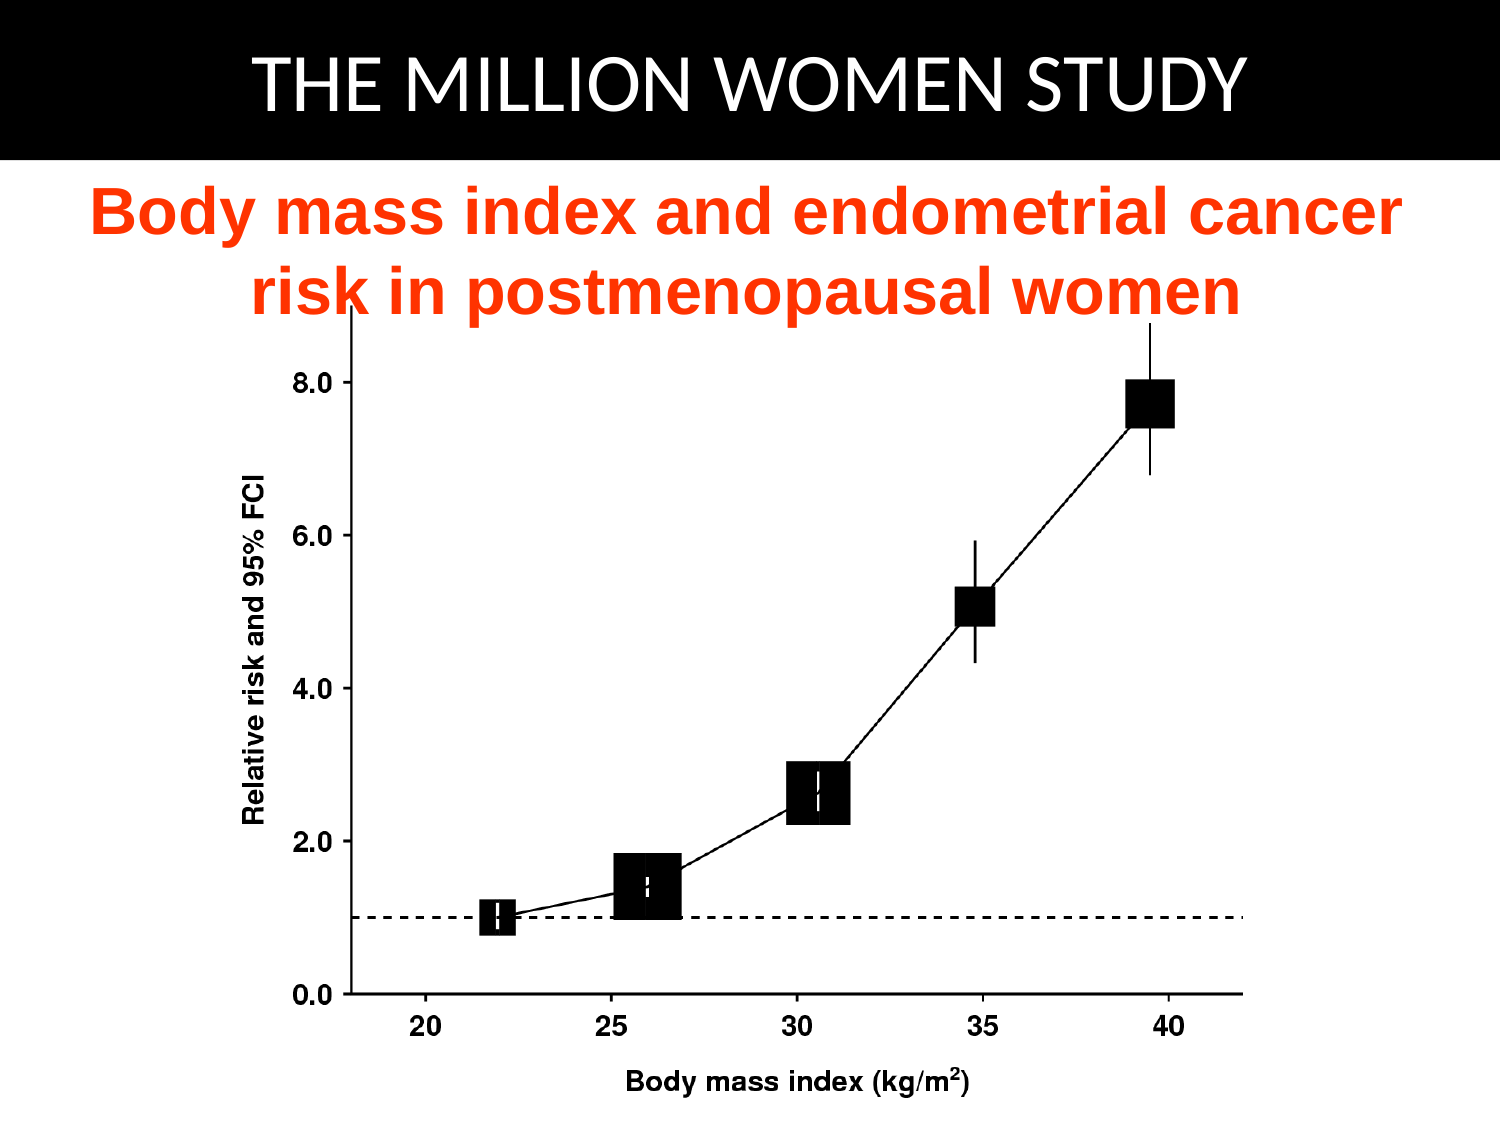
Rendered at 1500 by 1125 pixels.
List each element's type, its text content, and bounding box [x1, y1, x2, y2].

picture [206, 290, 1259, 1125]
text_box THE MILLION WOMEN STUDY [0, 0, 1500, 161]
text_box Body mass index and endometrial cancer risk in postmenopausal women [17, 160, 1477, 336]
